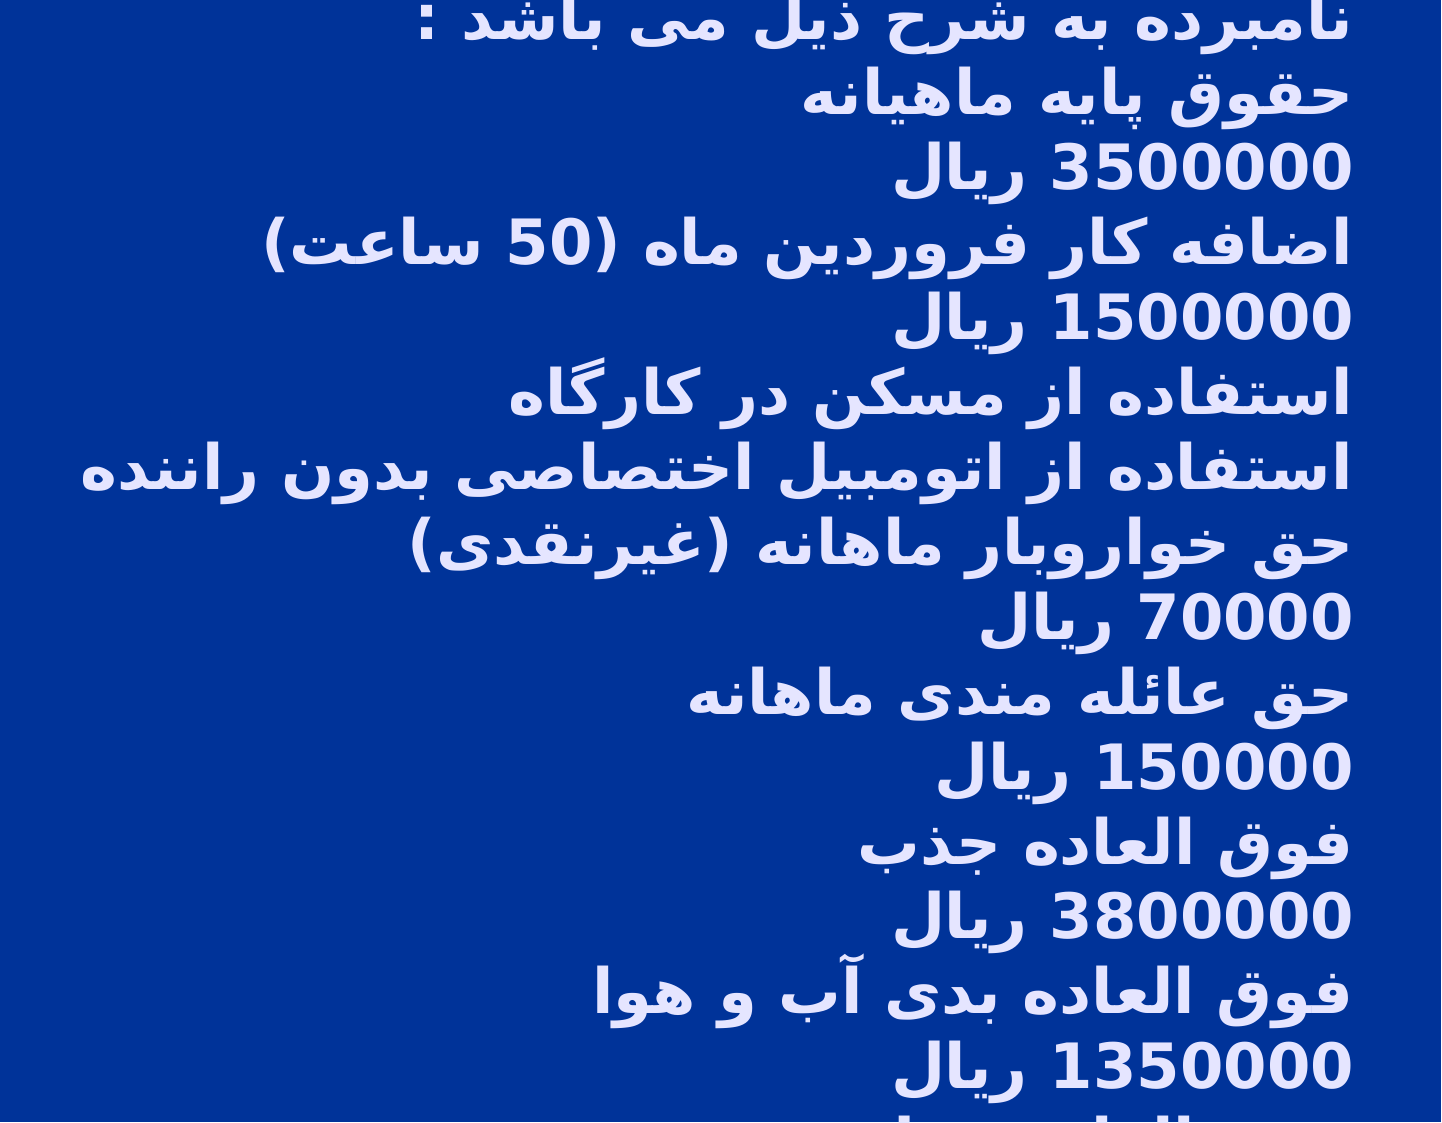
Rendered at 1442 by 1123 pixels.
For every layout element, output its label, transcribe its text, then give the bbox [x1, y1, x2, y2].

title مثال – 5 : خانم مرجان از ابتدای سال 1382استخدام شده استمزایای مستمر و غیرمستمر نامبرده به شرح ذیل می باشد : حقوق پایه ماهیانه 3500000 ريال اضافه کار فروردین ماه (50 ساعت) 1500000 ريال استفاده از مسکن در کارگاه استفاده از اتومبیل اختصاصی بدون راننده حق خواروبار ماهانه (غیرنقدی) 70000 ريال حق عائله مندی ماهانه 150000 ريال فوق العاده جذب 3800000 ريال فوق العاده بدی آب و هوا 1350000 ريال فوق العاده محل خدمت 1450000 ريال فوق العاده نحرومیت از تسهیلات زندگی 1240000 ريال [0, 44, 1370, 1034]
